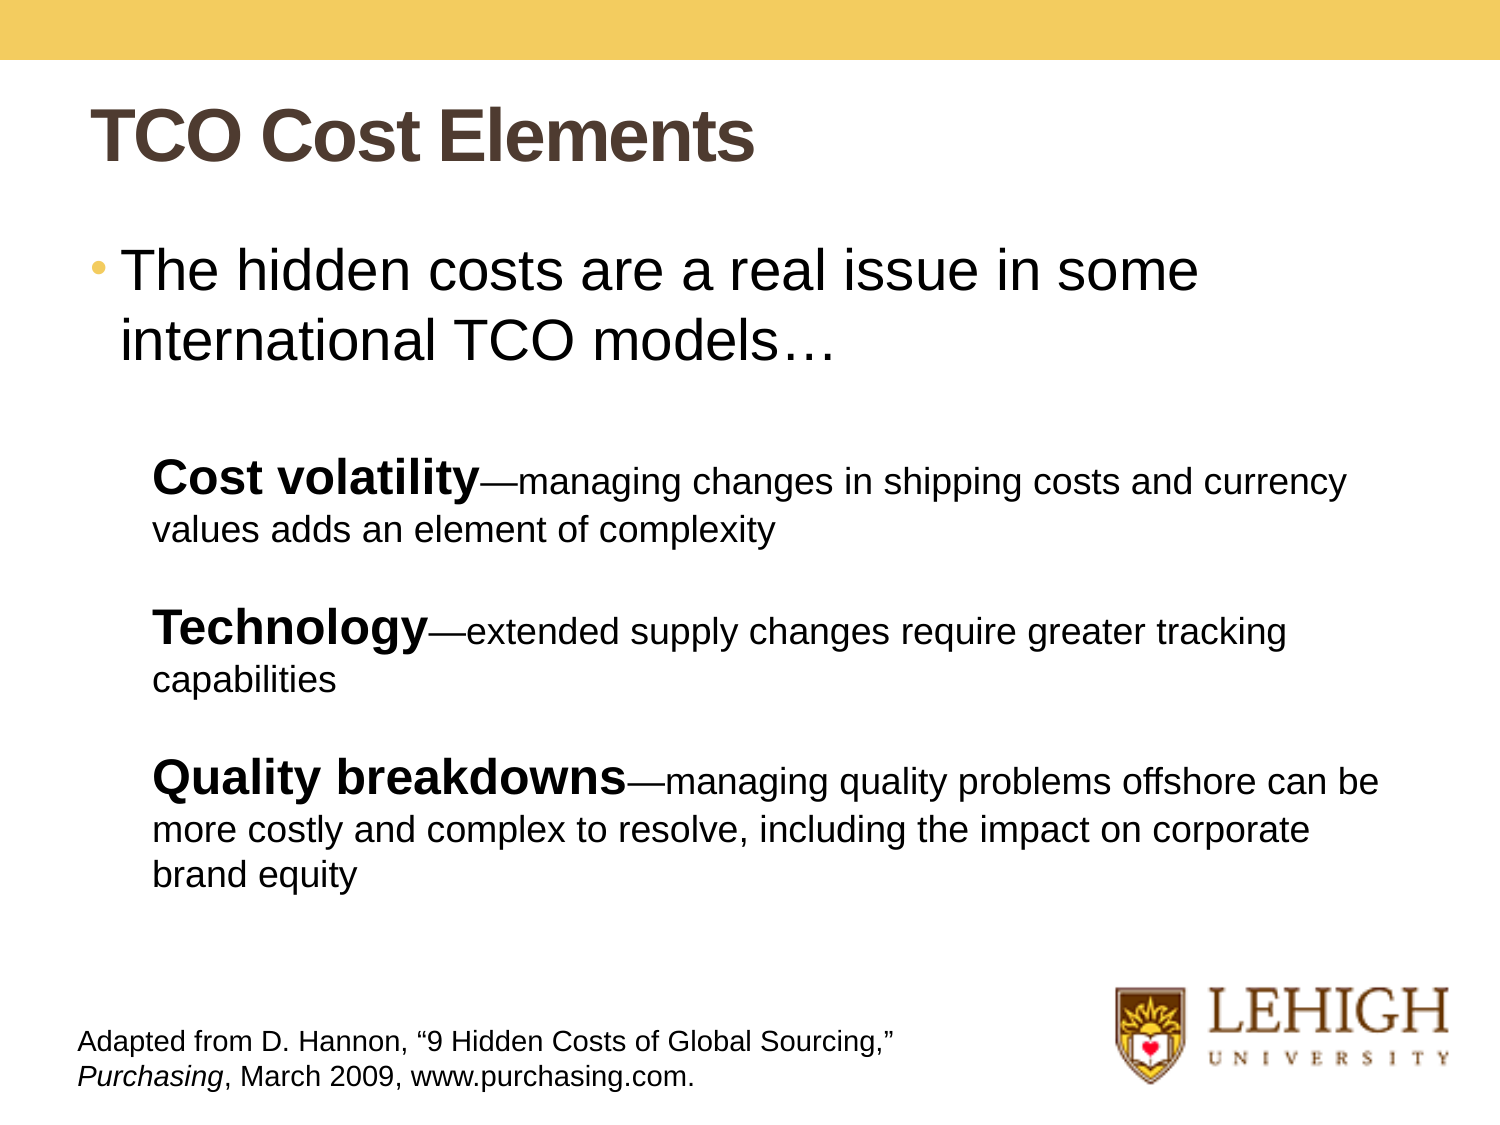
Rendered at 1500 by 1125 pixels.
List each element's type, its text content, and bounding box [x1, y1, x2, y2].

list The hidden costs are a real issue in some international TCO models… [75, 224, 1300, 949]
title TCO Cost Elements [75, 24, 1313, 238]
text_box Adapted from D. Hannon, “9 Hidden Costs of Global Sourcing,” Purchasing, March 2009, www.purchasing.com. [62, 1014, 1063, 1100]
text_box Cost volatility—managing changes in shipping costs and currency values adds an element of complexity Technology—extended supply changes require greater tracking capabilities Quality breakdowns—managing quality problems offshore can be more costly and complex to resolve, including the impact on corporate brand equity [137, 354, 1400, 940]
picture [1087, 959, 1451, 1125]
